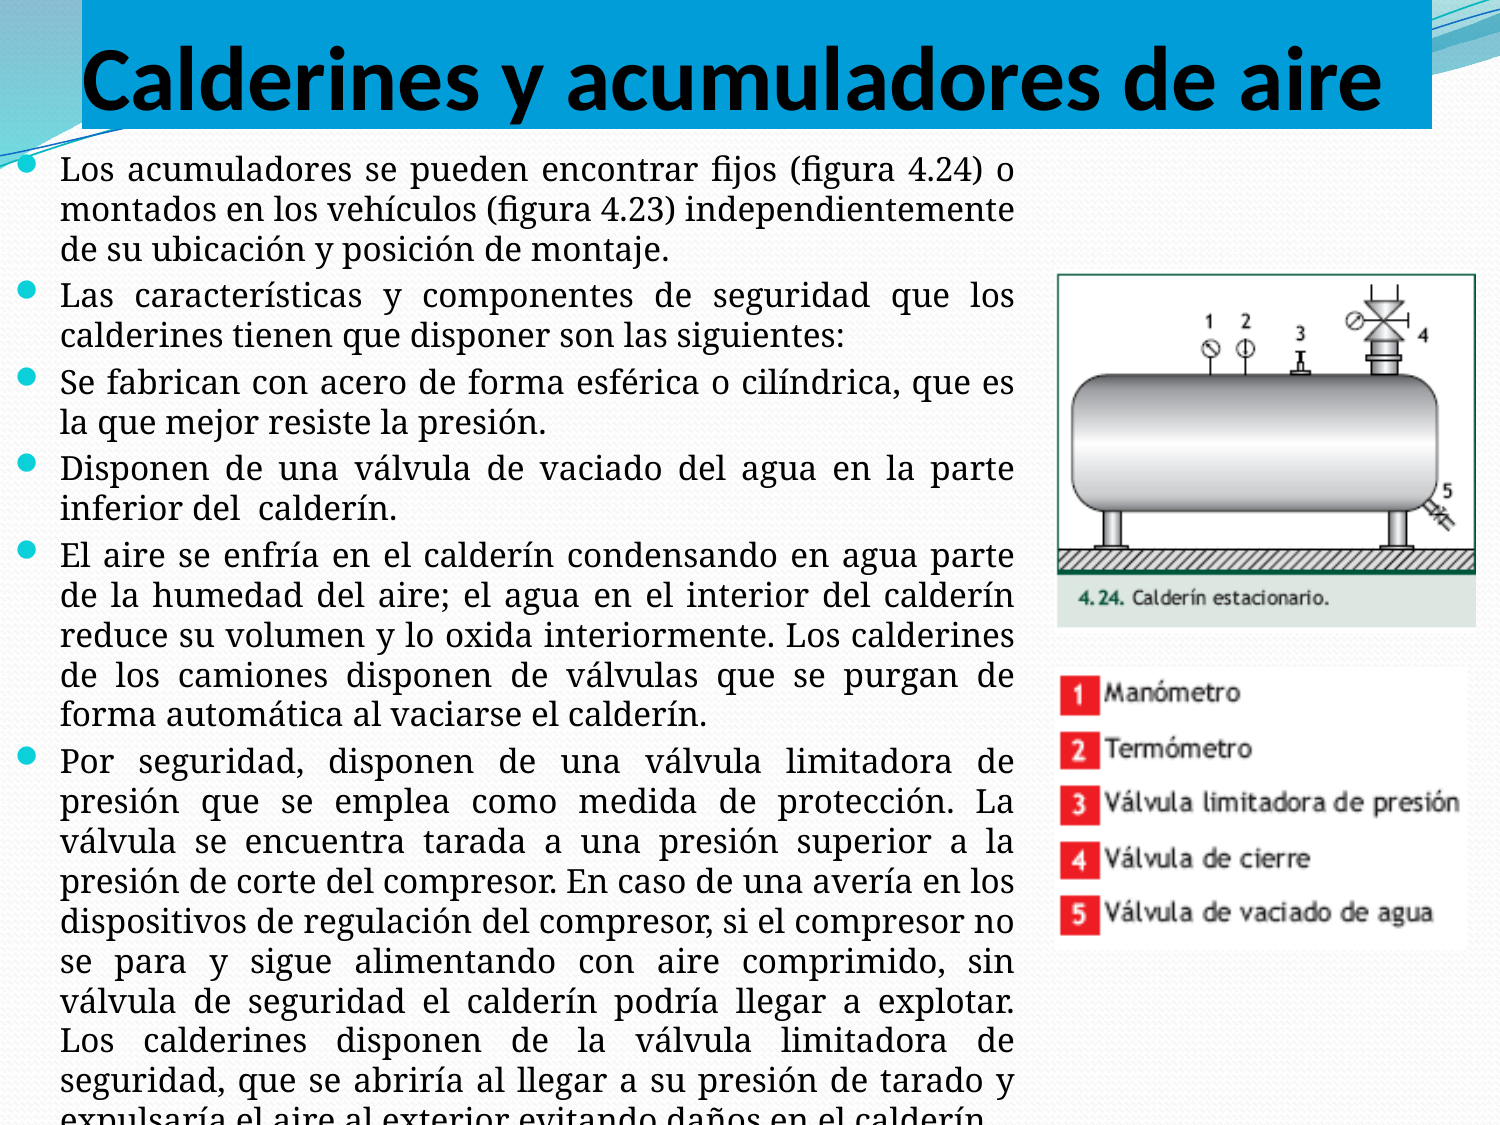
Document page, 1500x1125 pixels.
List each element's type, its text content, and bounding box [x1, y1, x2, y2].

picture [1054, 269, 1476, 633]
picture [1054, 667, 1467, 950]
title Calderines y acumuladores de aire [82, 0, 1432, 129]
list Los acumuladores se pueden encontrar fijos (figura 4.24) o montados en los vehículos (figura 4.23) independientemente de su ubicación y posición de montaje. Las características y componentes de seguridad que los calderines tienen que disponer son las siguientes: Se fabrican con acero de forma esférica o cilíndrica, que es la que mejor resiste la presión. Disponen de una válvula de vaciado del agua en la parte inferior del calderín. El aire se enfría en el calderín condensando en agua parte de la humedad del aire; el agua en el interior del calderín reduce su volumen y lo oxida interiormente. Los calderines de los camiones disponen de válvulas que se purgan de forma automática al vaciarse el calderín. Por seguridad, disponen de una válvula limitadora de presión que se emplea como medida de protección. La válvula se encuentra tarada a una presión superior a la presión de corte del compresor. En caso de una avería en los dispositivos de regulación del compresor, si el compresor no se para y sigue alimentando con aire comprimido, sin válvula de seguridad el calderín podría llegar a explotar. Los calderines disponen de la válvula limitadora de seguridad, que se abriría al llegar a su presión de tarado y expulsaría el aire al exterior evitando daños en el calderín. [0, 140, 1032, 1114]
